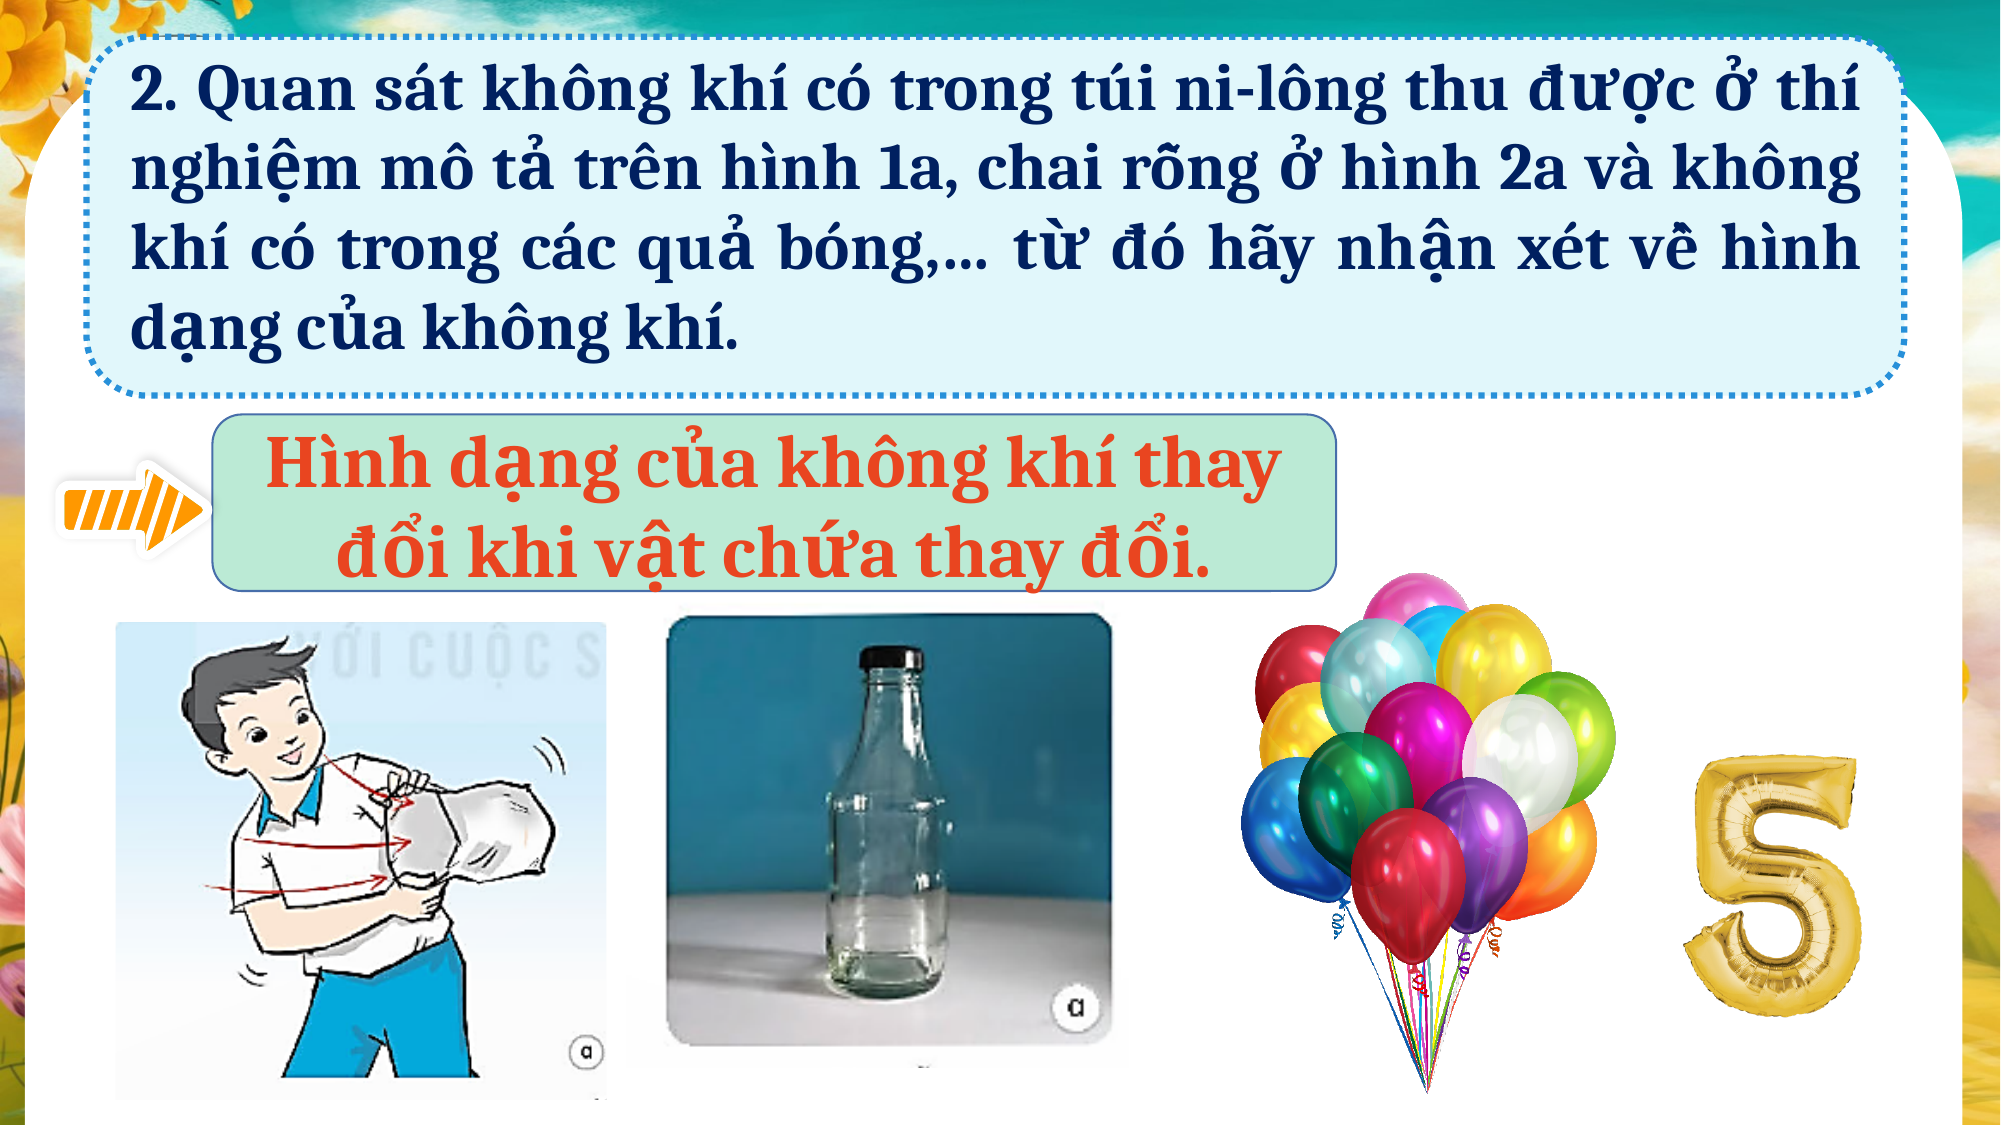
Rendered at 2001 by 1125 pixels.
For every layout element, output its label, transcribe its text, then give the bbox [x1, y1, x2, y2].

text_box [55, 460, 213, 560]
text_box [86, 35, 1905, 396]
text_box Hình dạng của không khí thay đổi khi vật chứa thay đổi. [211, 413, 1338, 593]
picture [1640, 753, 1905, 1018]
picture [1238, 569, 1618, 1095]
picture [115, 622, 607, 1100]
picture [0, 0, 2001, 1125]
picture [626, 599, 1129, 1068]
